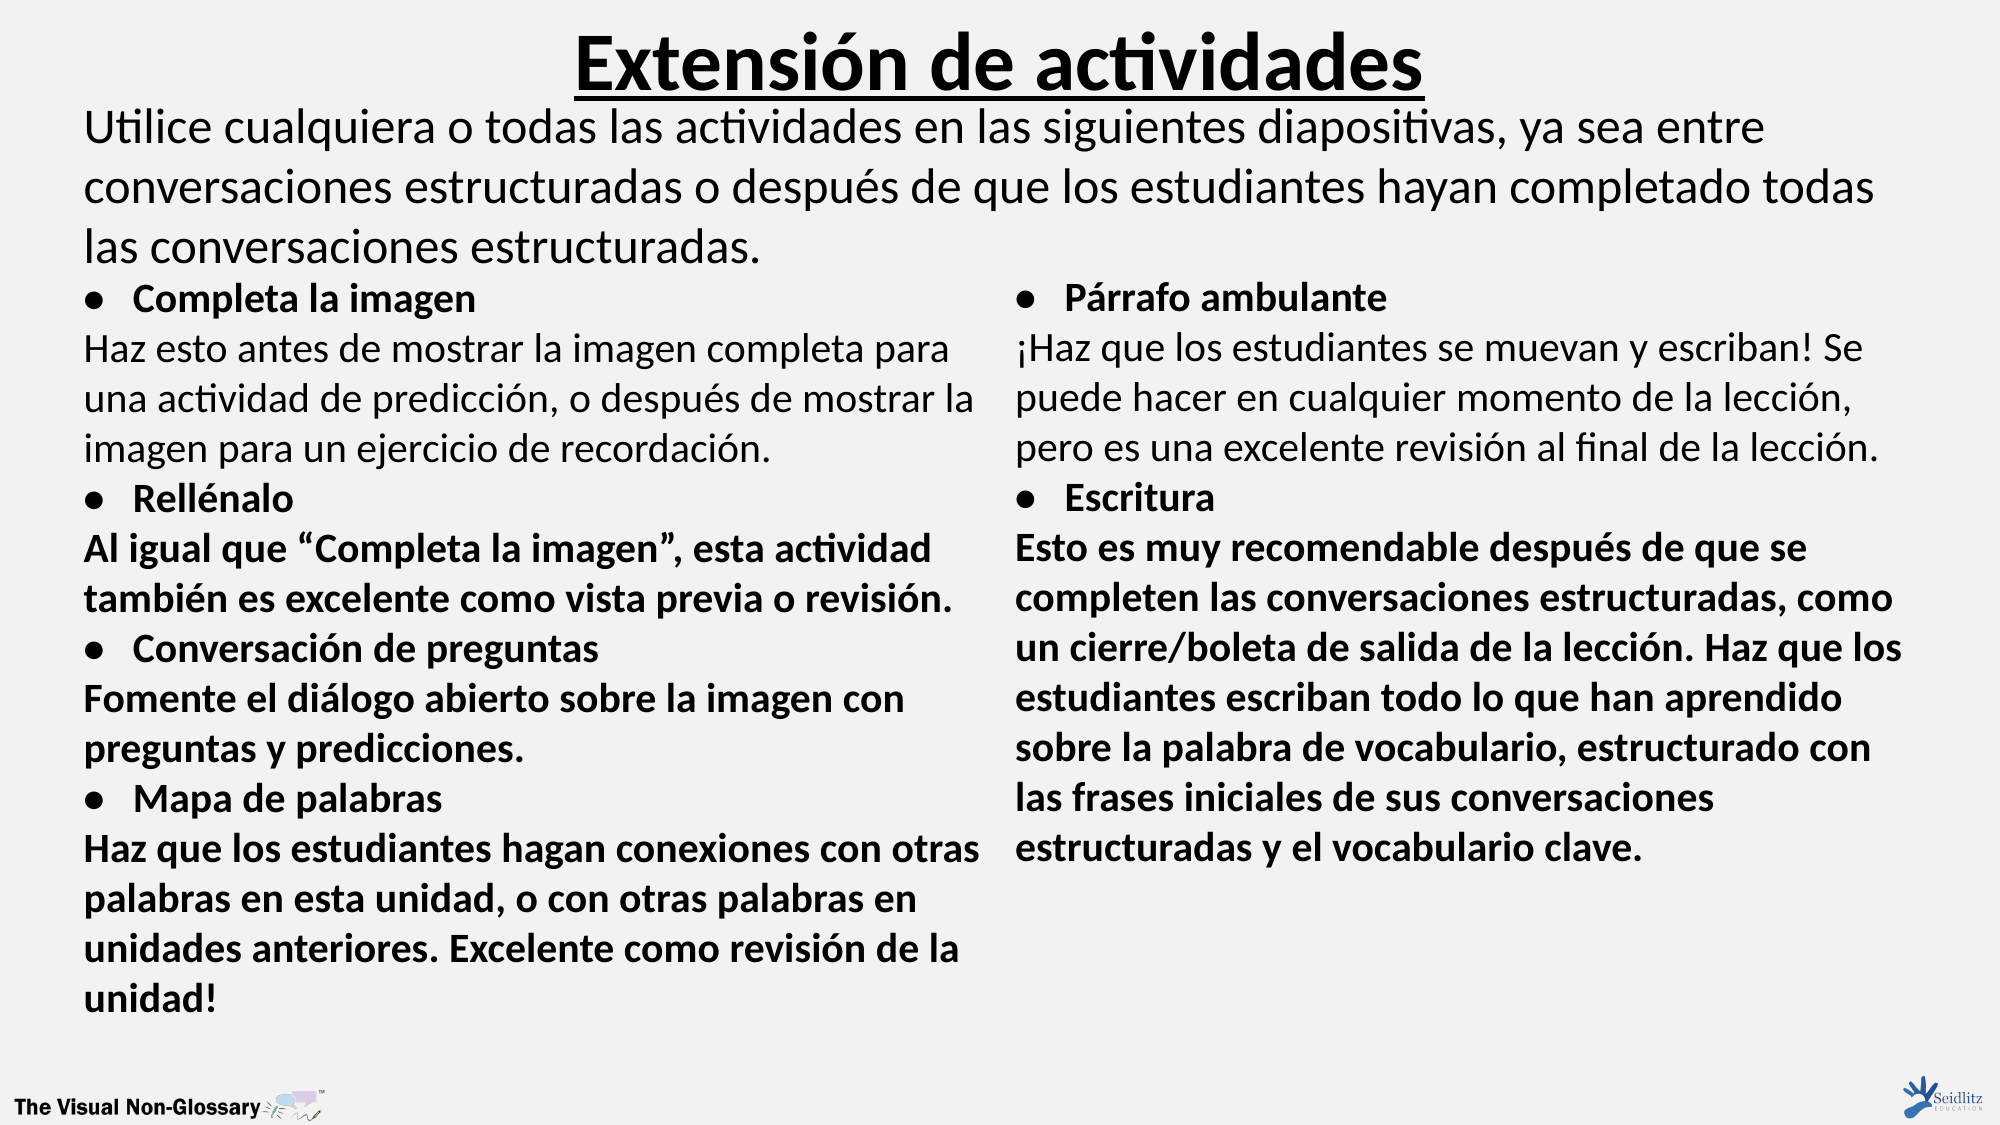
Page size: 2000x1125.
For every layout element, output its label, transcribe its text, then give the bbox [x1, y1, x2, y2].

text_box Extensión de actividades [559, 0, 1441, 86]
picture [1898, 1073, 1991, 1125]
text_box • Completa la imagen Haz esto antes de mostrar la imagen completa para una actividad de predicción, o después de mostrar la imagen para un ejercicio de recordación. • Rellénalo Al igual que “Completa la imagen”, esta actividad también es excelente como vista previa o revisión. • Conversación de preguntas Fomente el diálogo abierto sobre la imagen con preguntas y predicciones. • Mapa de palabras Haz que los estudiantes hagan conexiones con otras palabras en esta unidad, o con otras palabras en unidades anteriores. Excelente como revisión de la unidad! [68, 263, 1001, 1029]
text_box • Párrafo ambulante ¡Haz que los estudiantes se muevan y escriban! Se puede hacer en cualquier momento de la lección, pero es una excelente revisión al final de la lección. • Escritura Esto es muy recomendable después de que se completen las conversaciones estructuradas, como un cierre/boleta de salida de la lección. Haz que los estudiantes escriban todo lo que han aprendido sobre la palabra de vocabulario, estructurado con las frases iniciales de sus conversaciones estructuradas y el vocabulario clave. [1000, 262, 1932, 878]
text_box Utilice cualquiera o todas las actividades en las siguientes diapositivas, ya sea entre conversaciones estructuradas o después de que los estudiantes hayan completado todas las conversaciones estructuradas. [68, 86, 1932, 263]
picture [0, 1084, 328, 1125]
